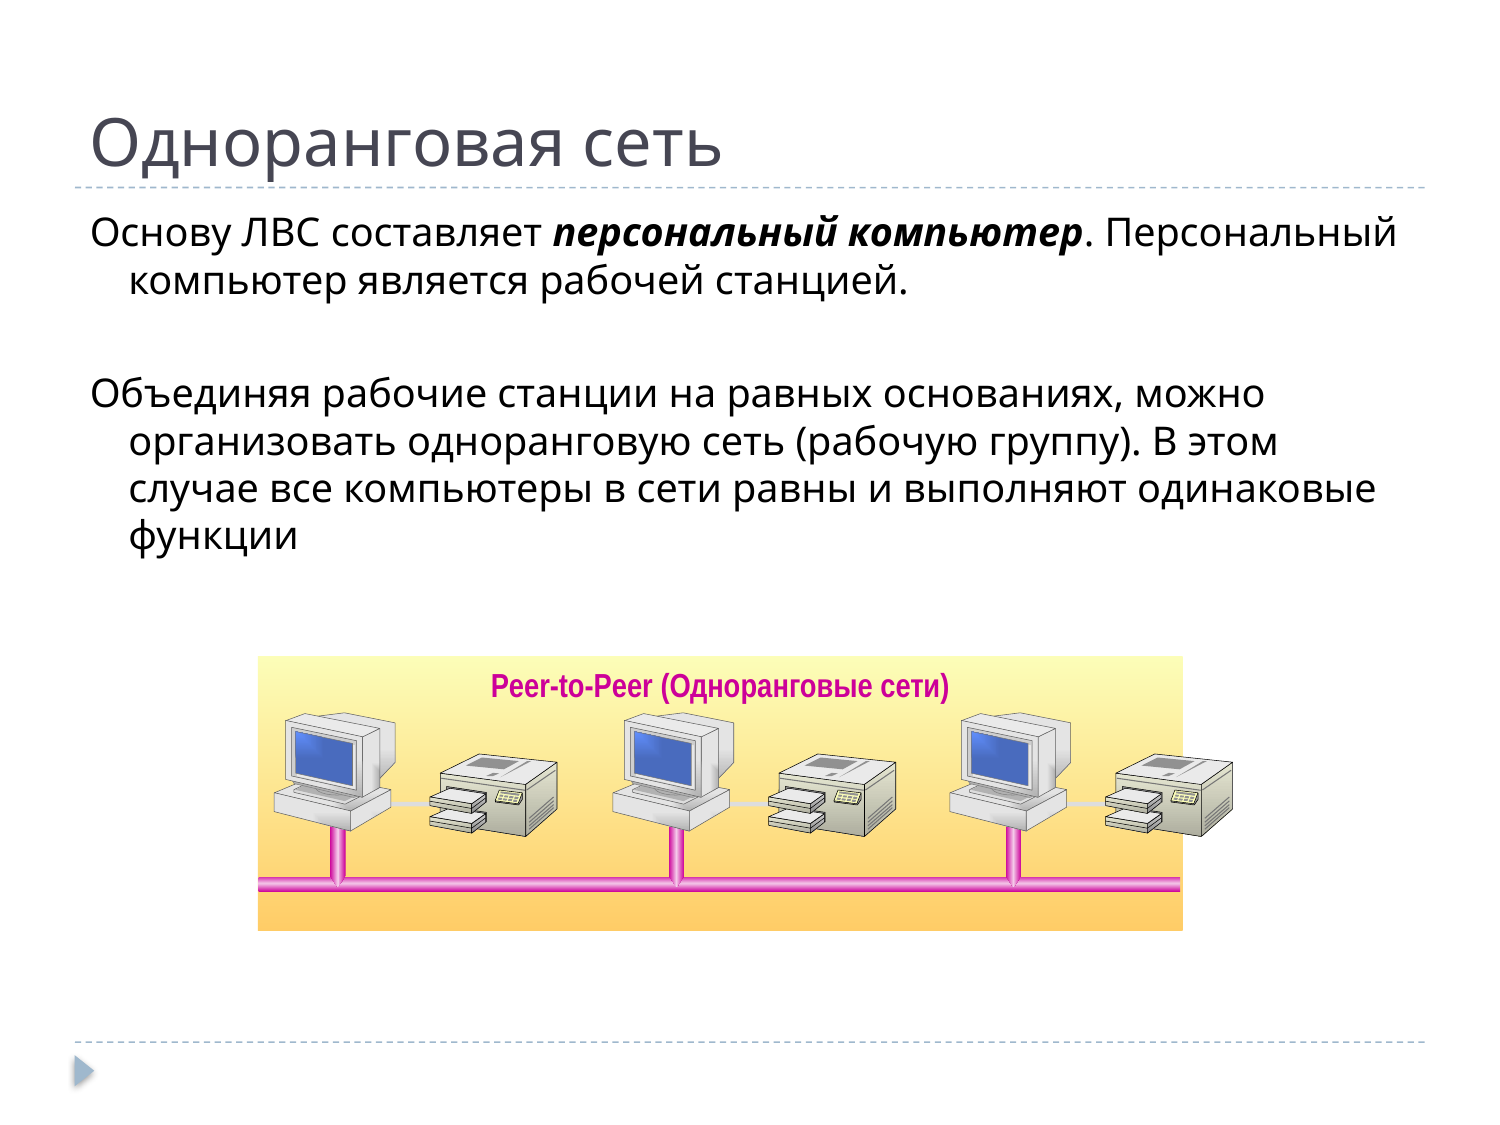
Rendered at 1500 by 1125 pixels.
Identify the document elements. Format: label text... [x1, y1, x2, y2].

title Одноранговая сеть [75, 24, 1425, 188]
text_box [257, 655, 1233, 931]
list Основу ЛВС составляет персональный компьютер. Персональный компьютер является рабочей станцией. Объединяя рабочие станции на равных основаниях, можно организовать одноранговую сеть (рабочую группу). В этом случае все компьютеры в сети равны и выполняют одинаковые функции [75, 200, 1425, 680]
